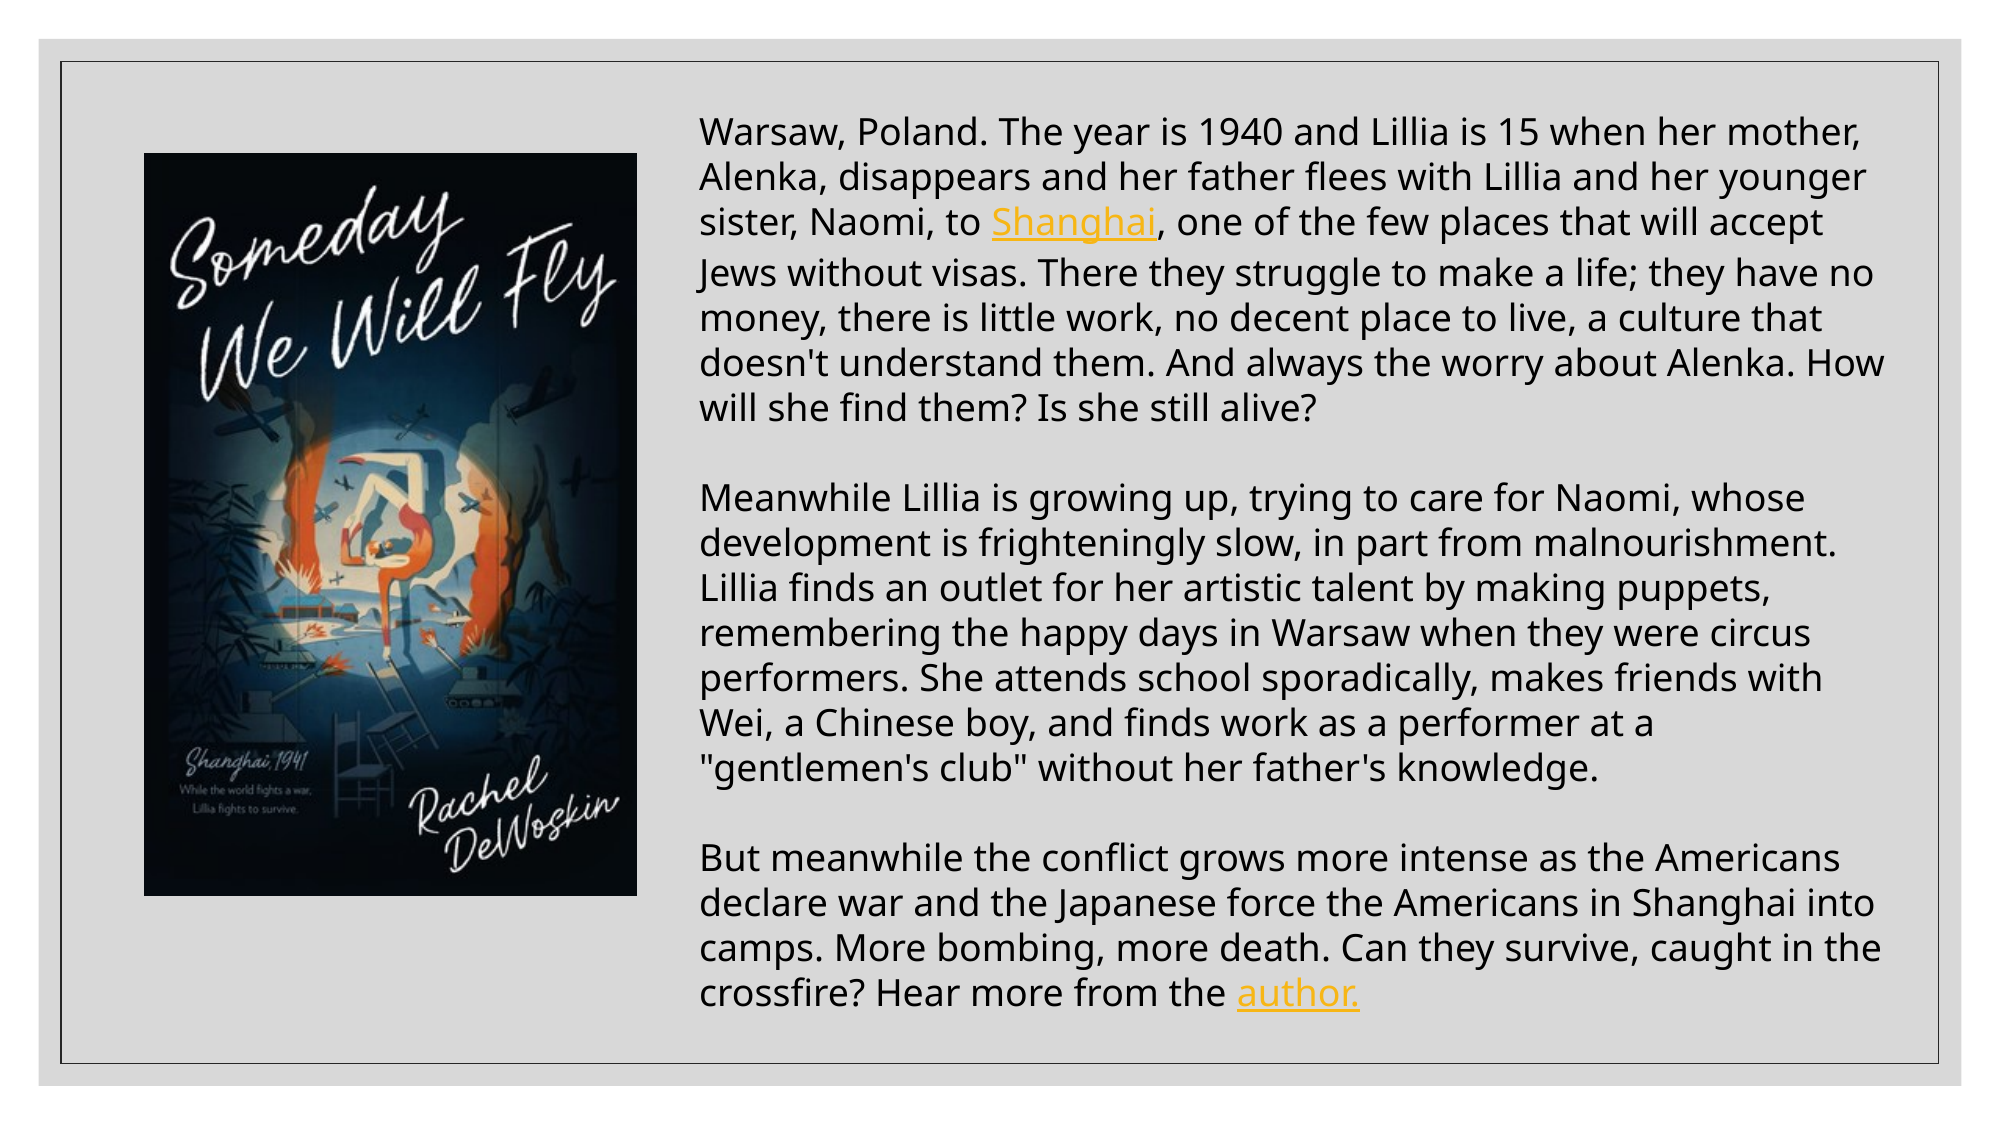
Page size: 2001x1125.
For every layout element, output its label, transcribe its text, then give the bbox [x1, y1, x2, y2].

text_box Warsaw, Poland. The year is 1940 and Lillia is 15 when her mother, Alenka, disappears and her father flees with Lillia and her younger sister, Naomi, to Shanghai, one of the few places that will accept Jews without visas. There they struggle to make a life; they have no money, there is little work, no decent place to live, a culture that doesn't understand them. And always the worry about Alenka. How will she find them? Is she still alive? Meanwhile Lillia is growing up, trying to care for Naomi, whose development is frighteningly slow, in part from malnourishment. Lillia finds an outlet for her artistic talent by making puppets, remembering the happy days in Warsaw when they were circus performers. She attends school sporadically, makes friends with Wei, a Chinese boy, and finds work as a performer at a "gentlemen's club" without her father's knowledge. But meanwhile the conflict grows more intense as the Americans declare war and the Japanese force the Americans in Shanghai into camps. More bombing, more death. Can they survive, caught in the crossfire? Hear more from the author. [684, 100, 1907, 1028]
picture [144, 153, 637, 897]
